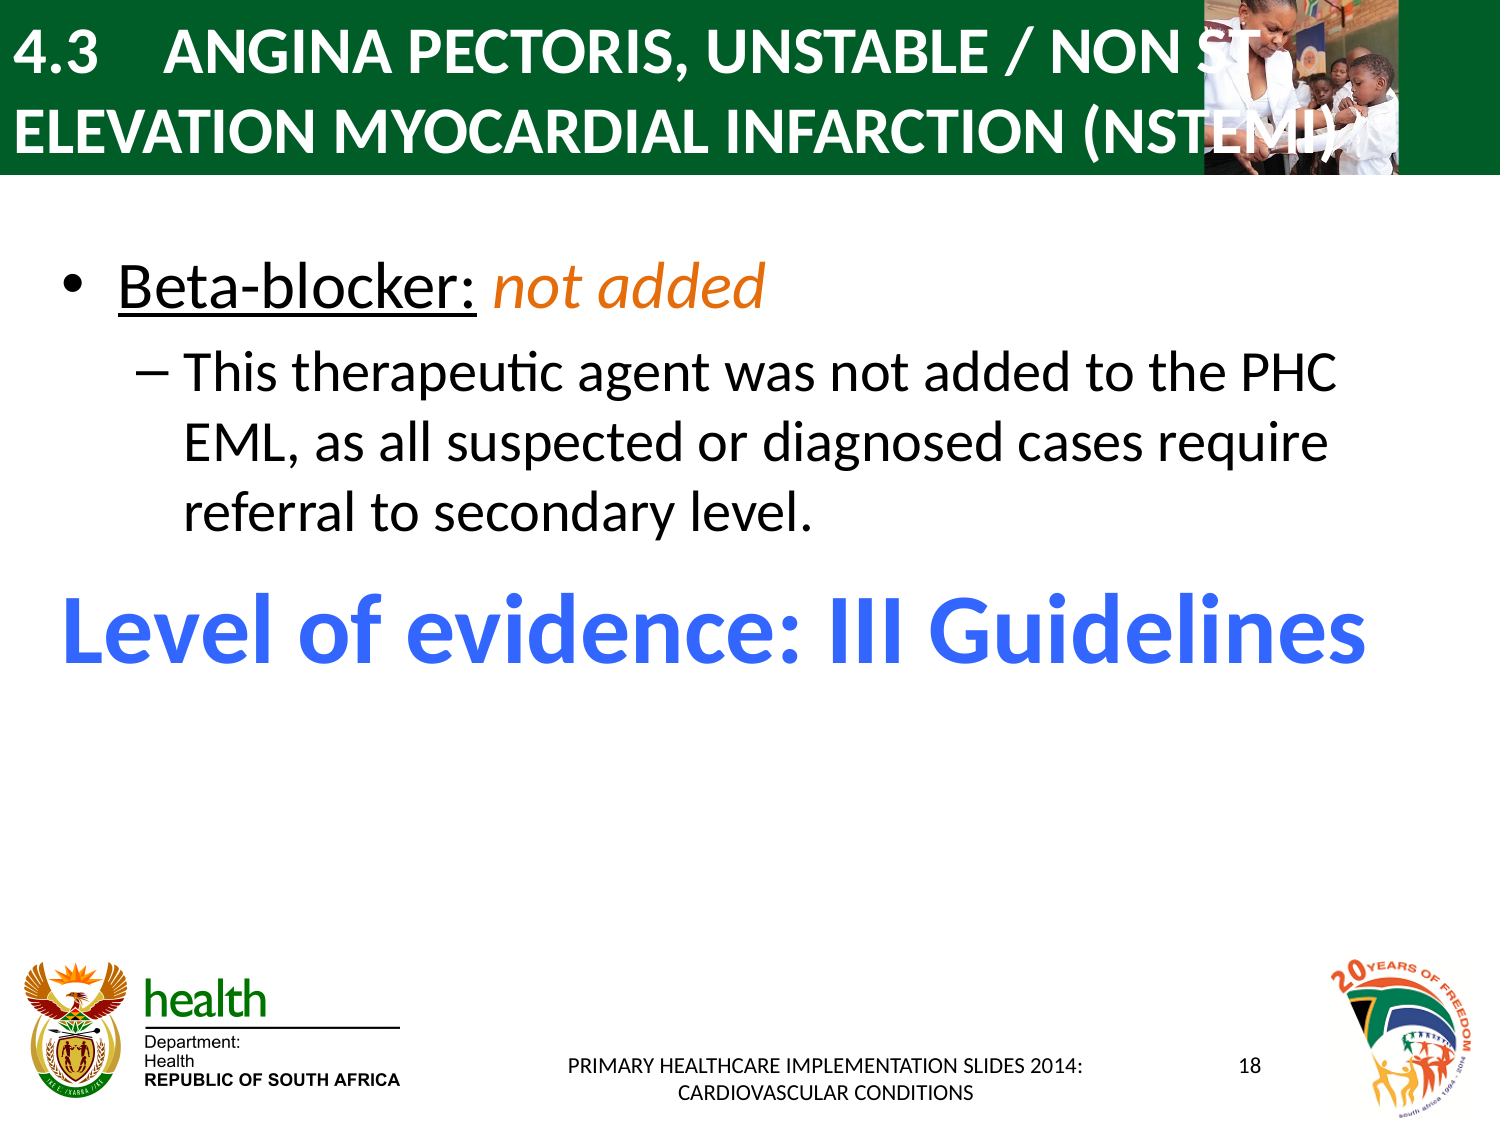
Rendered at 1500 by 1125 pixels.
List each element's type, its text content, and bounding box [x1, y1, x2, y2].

slide_number 18 [1140, 1042, 1425, 1103]
title 4.3 ANGINA PECTORIS, UNSTABLE / NON ST ELEVATION MYOCARDIAL INFARCTION (NSTEMI) [0, 0, 1441, 188]
picture [24, 962, 400, 1098]
picture [1324, 1005, 1477, 1125]
footer PRIMARY HEALTHCARE IMPLEMENTATION SLIDES 2014: CARDIOVASCULAR CONDITIONS [512, 1042, 1140, 1103]
list Βeta-blocker: not added This therapeutic agent was not added to the PHC EML, as all suspected or diagnosed cases require referral to secondary level. Level of evidence: III Guidelines [46, 234, 1477, 1005]
